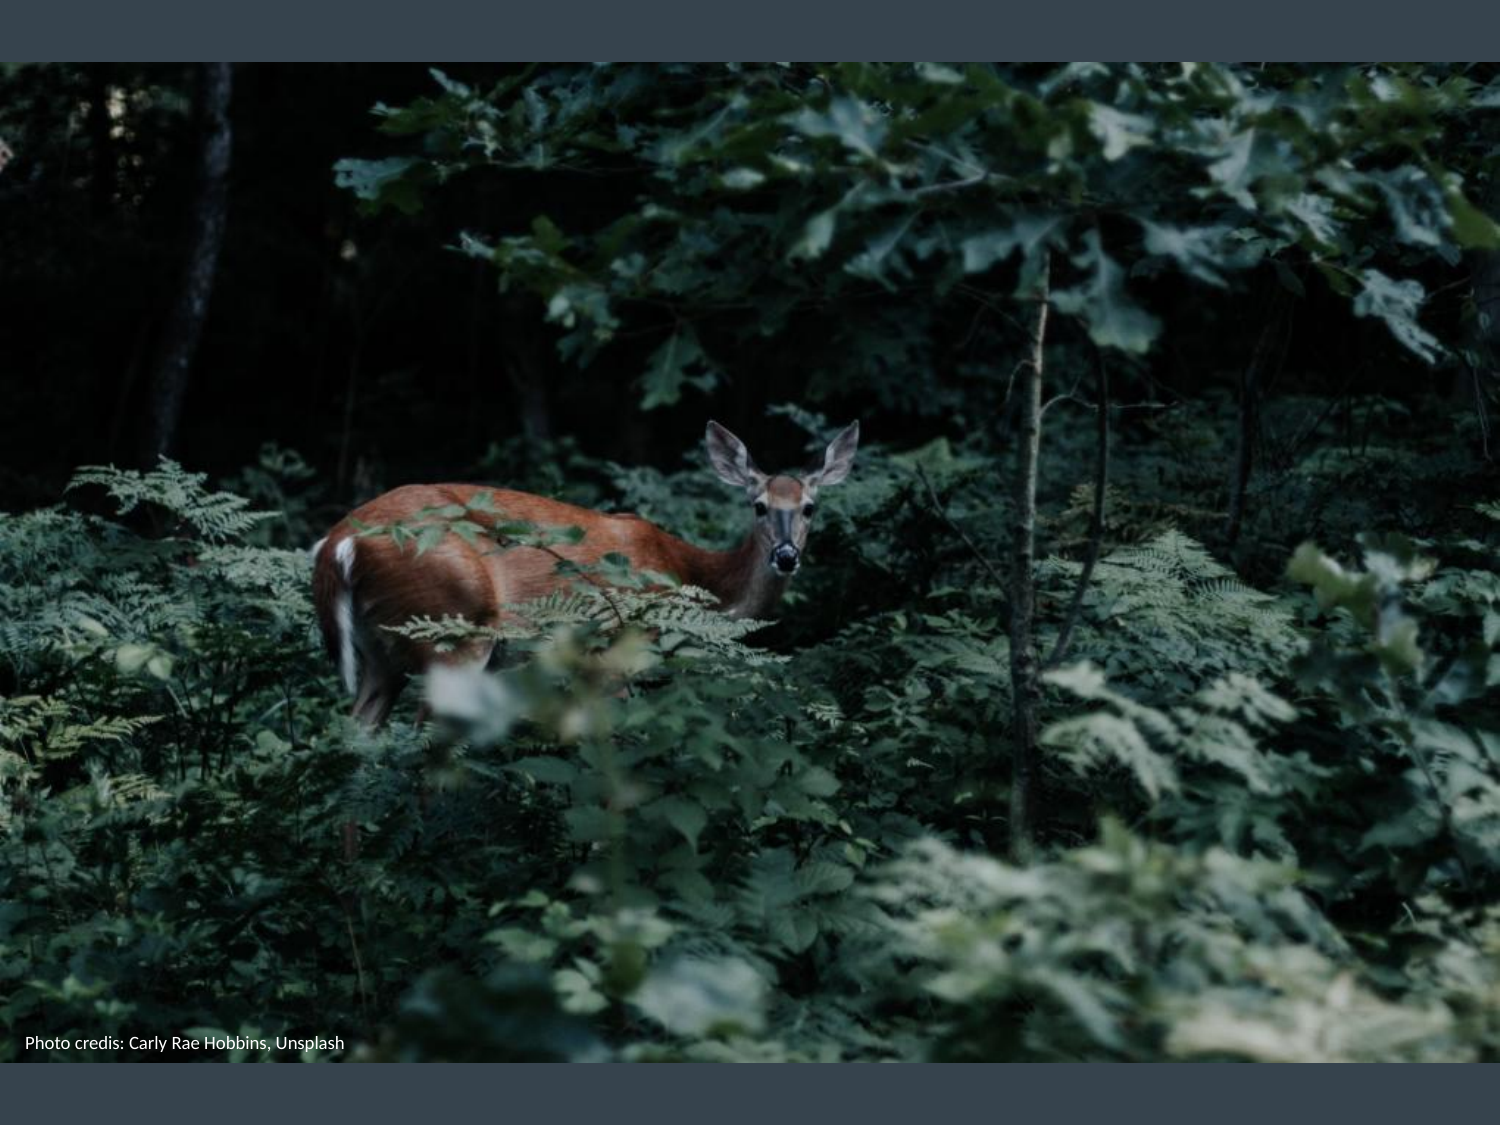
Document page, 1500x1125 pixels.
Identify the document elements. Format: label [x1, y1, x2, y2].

picture [0, 62, 1500, 1063]
